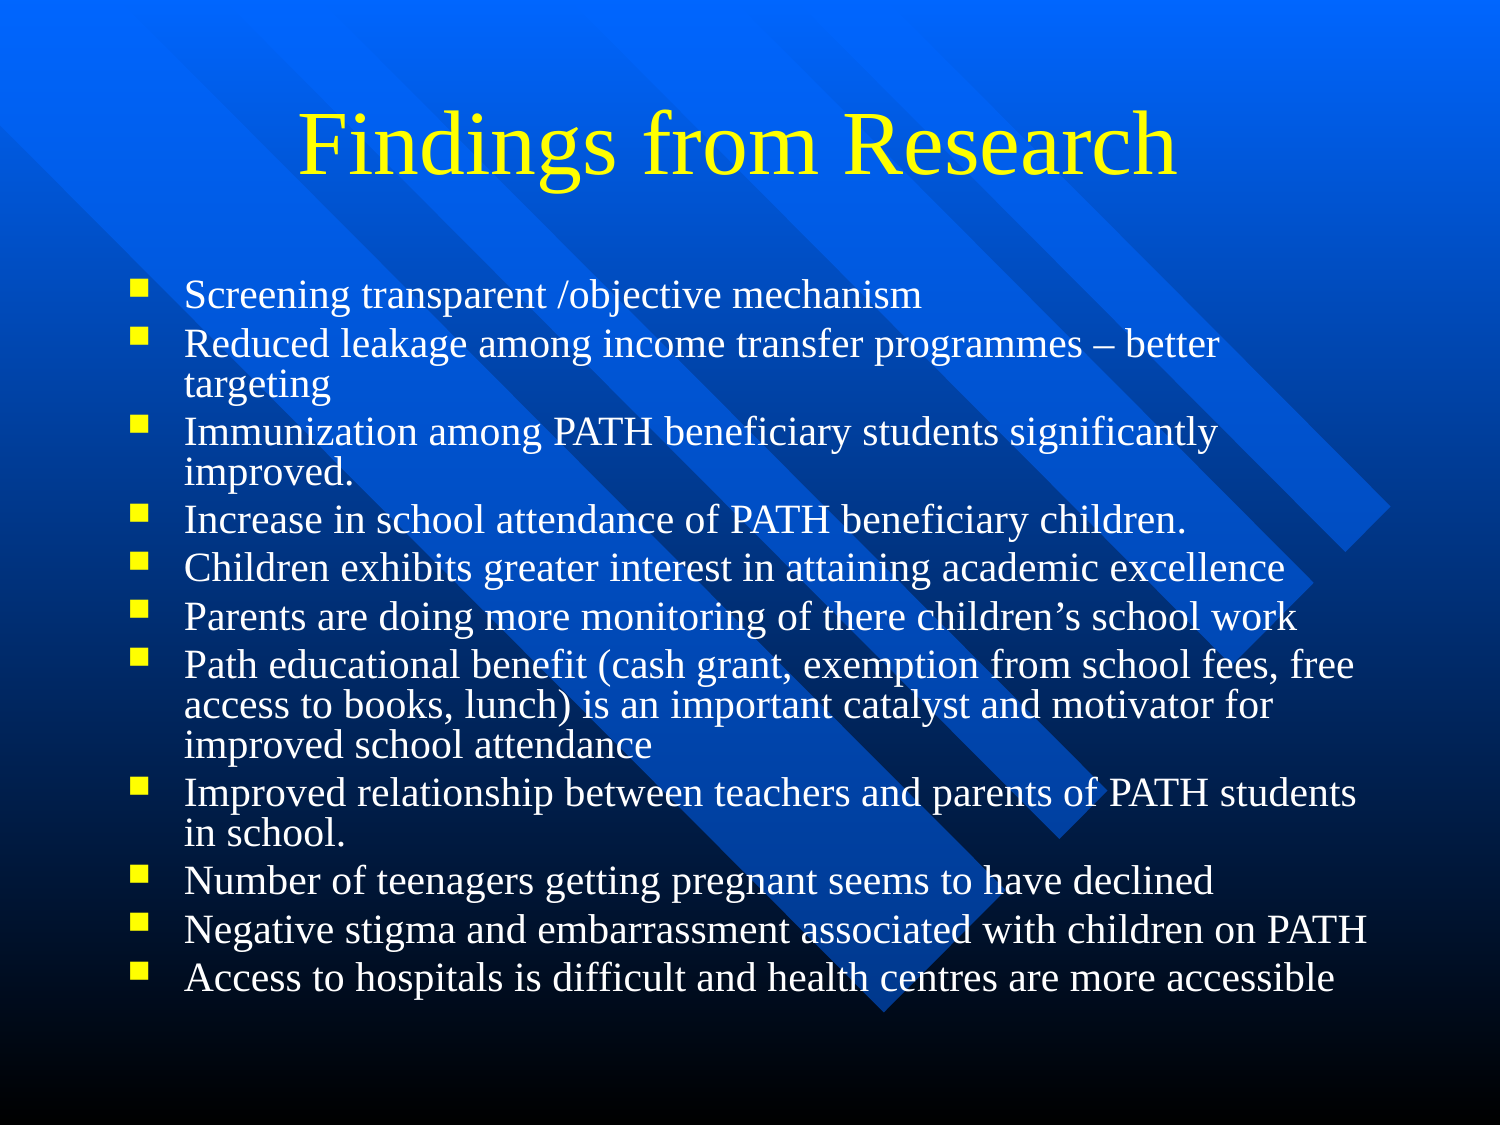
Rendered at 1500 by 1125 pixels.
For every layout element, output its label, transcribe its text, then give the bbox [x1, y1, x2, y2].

list Screening transparent /objective mechanism Reduced leakage among income transfer programmes – better targeting Immunization among PATH beneficiary students significantly improved. Increase in school attendance of PATH beneficiary children. Children exhibits greater interest in attaining academic excellence Parents are doing more monitoring of there children’s school work Path educational benefit (cash grant, exemption from school fees, free access to books, lunch) is an important catalyst and motivator for improved school attendance Improved relationship between teachers and parents of PATH students in school. Number of teenagers getting pregnant seems to have declined Negative stigma and embarrassment associated with children on PATH Access to hospitals is difficult and health centres are more accessible [111, 268, 1388, 1001]
title Findings from Research [112, 37, 1388, 238]
